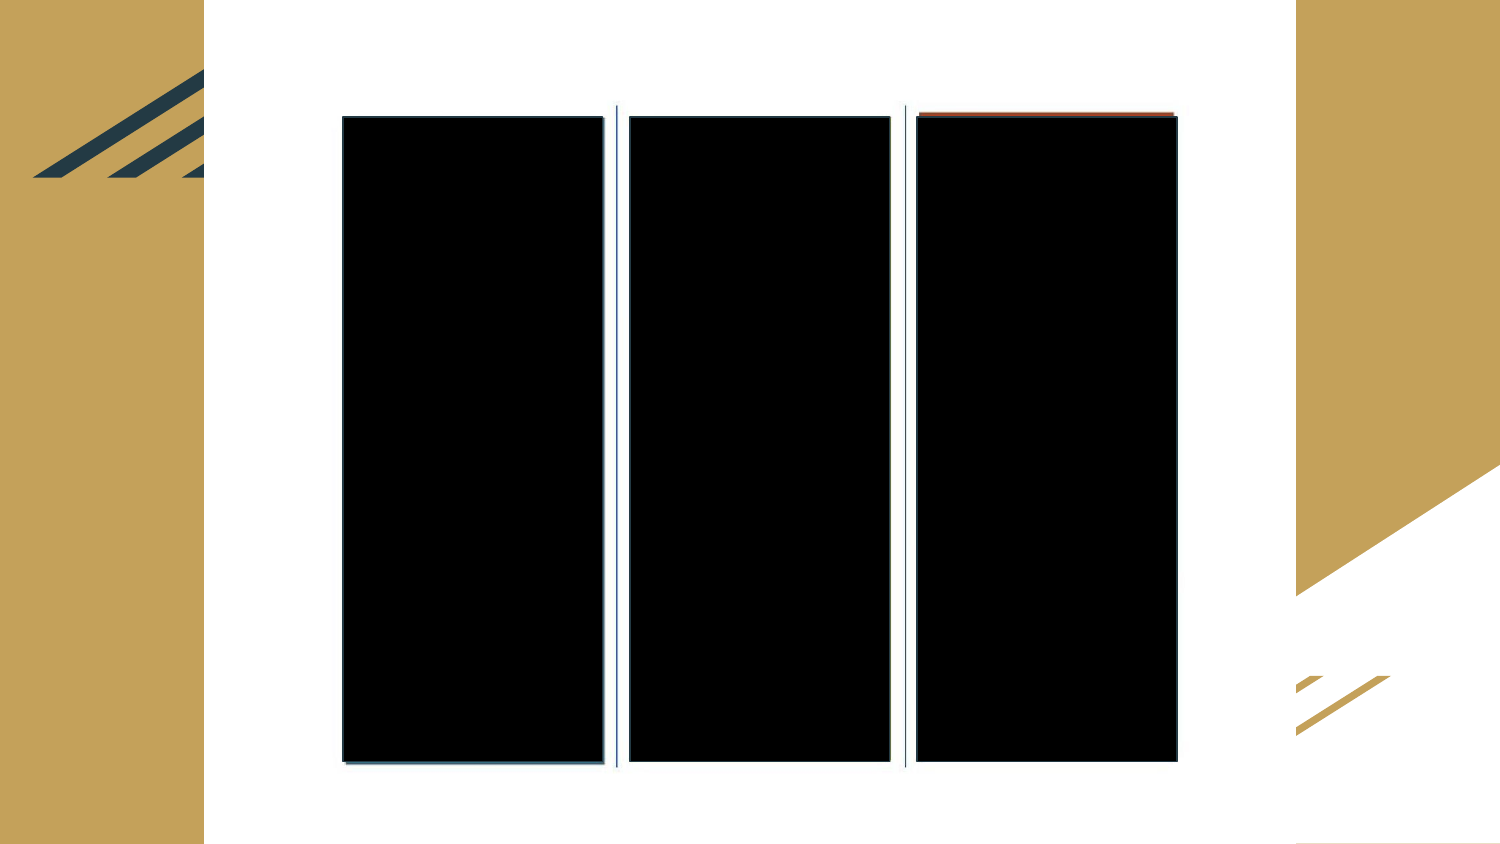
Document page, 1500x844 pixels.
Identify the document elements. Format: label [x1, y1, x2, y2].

picture [203, 0, 1297, 844]
